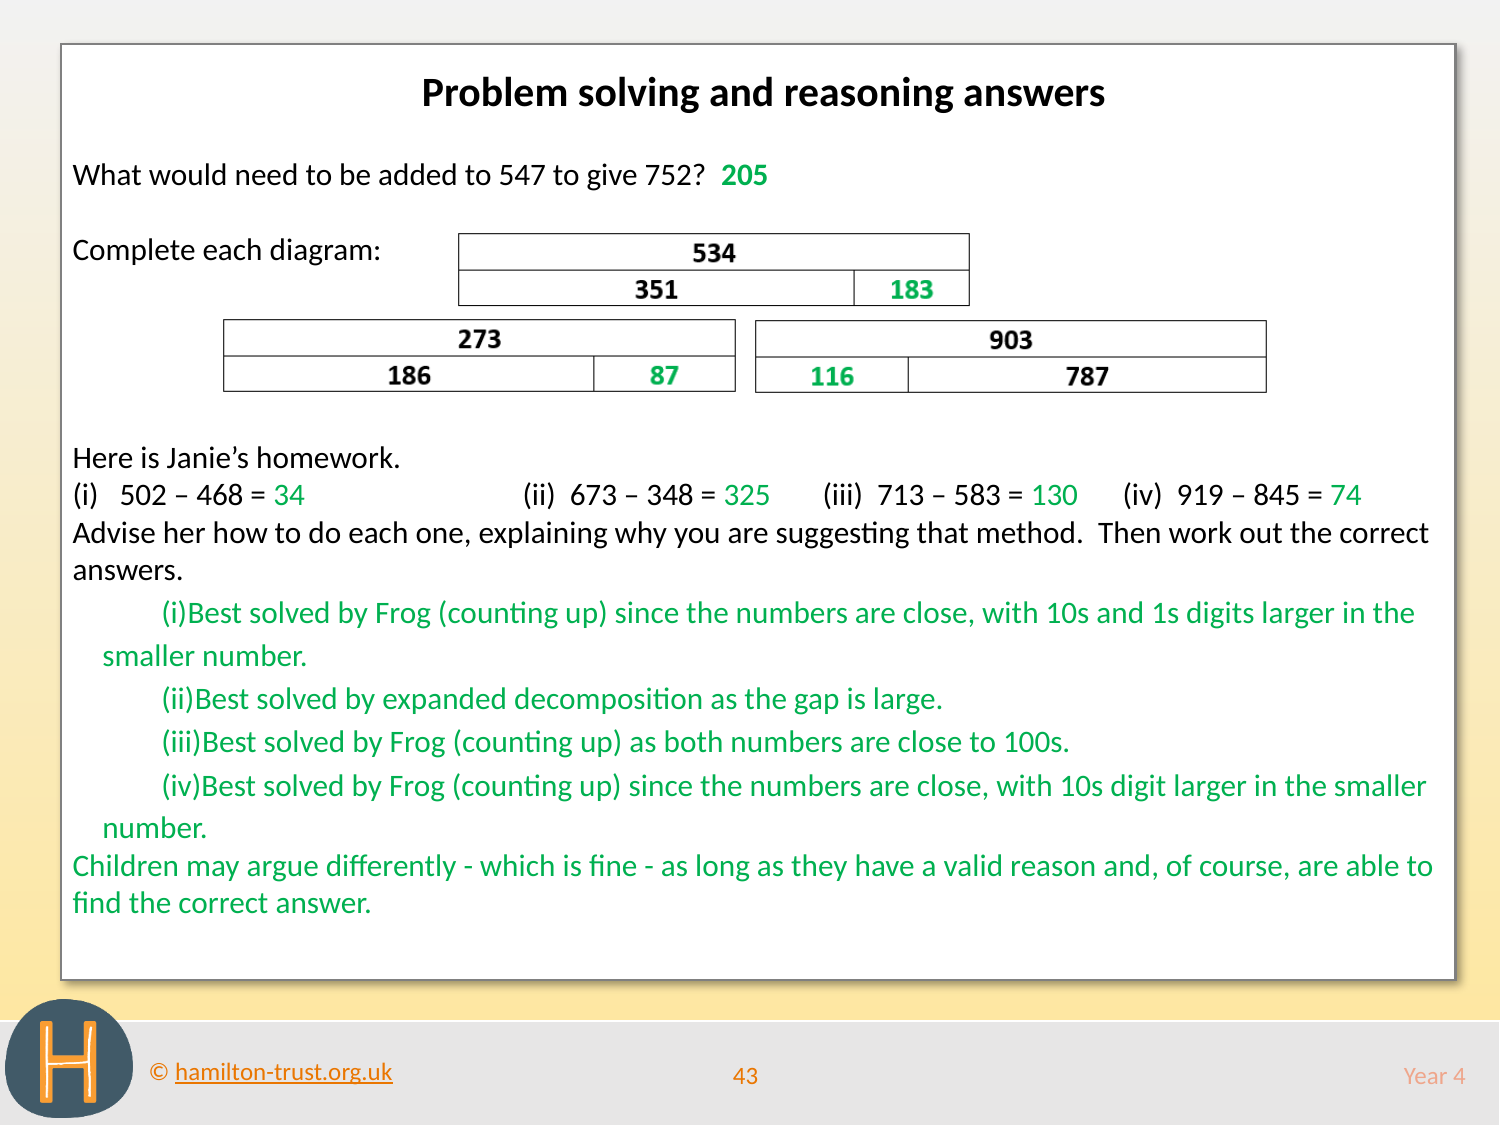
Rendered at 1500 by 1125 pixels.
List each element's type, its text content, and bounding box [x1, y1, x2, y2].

footer Year 4 [975, 1044, 1482, 1105]
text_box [61, 44, 1456, 980]
picture [5, 999, 133, 1118]
slide_number 43 [686, 1044, 805, 1105]
